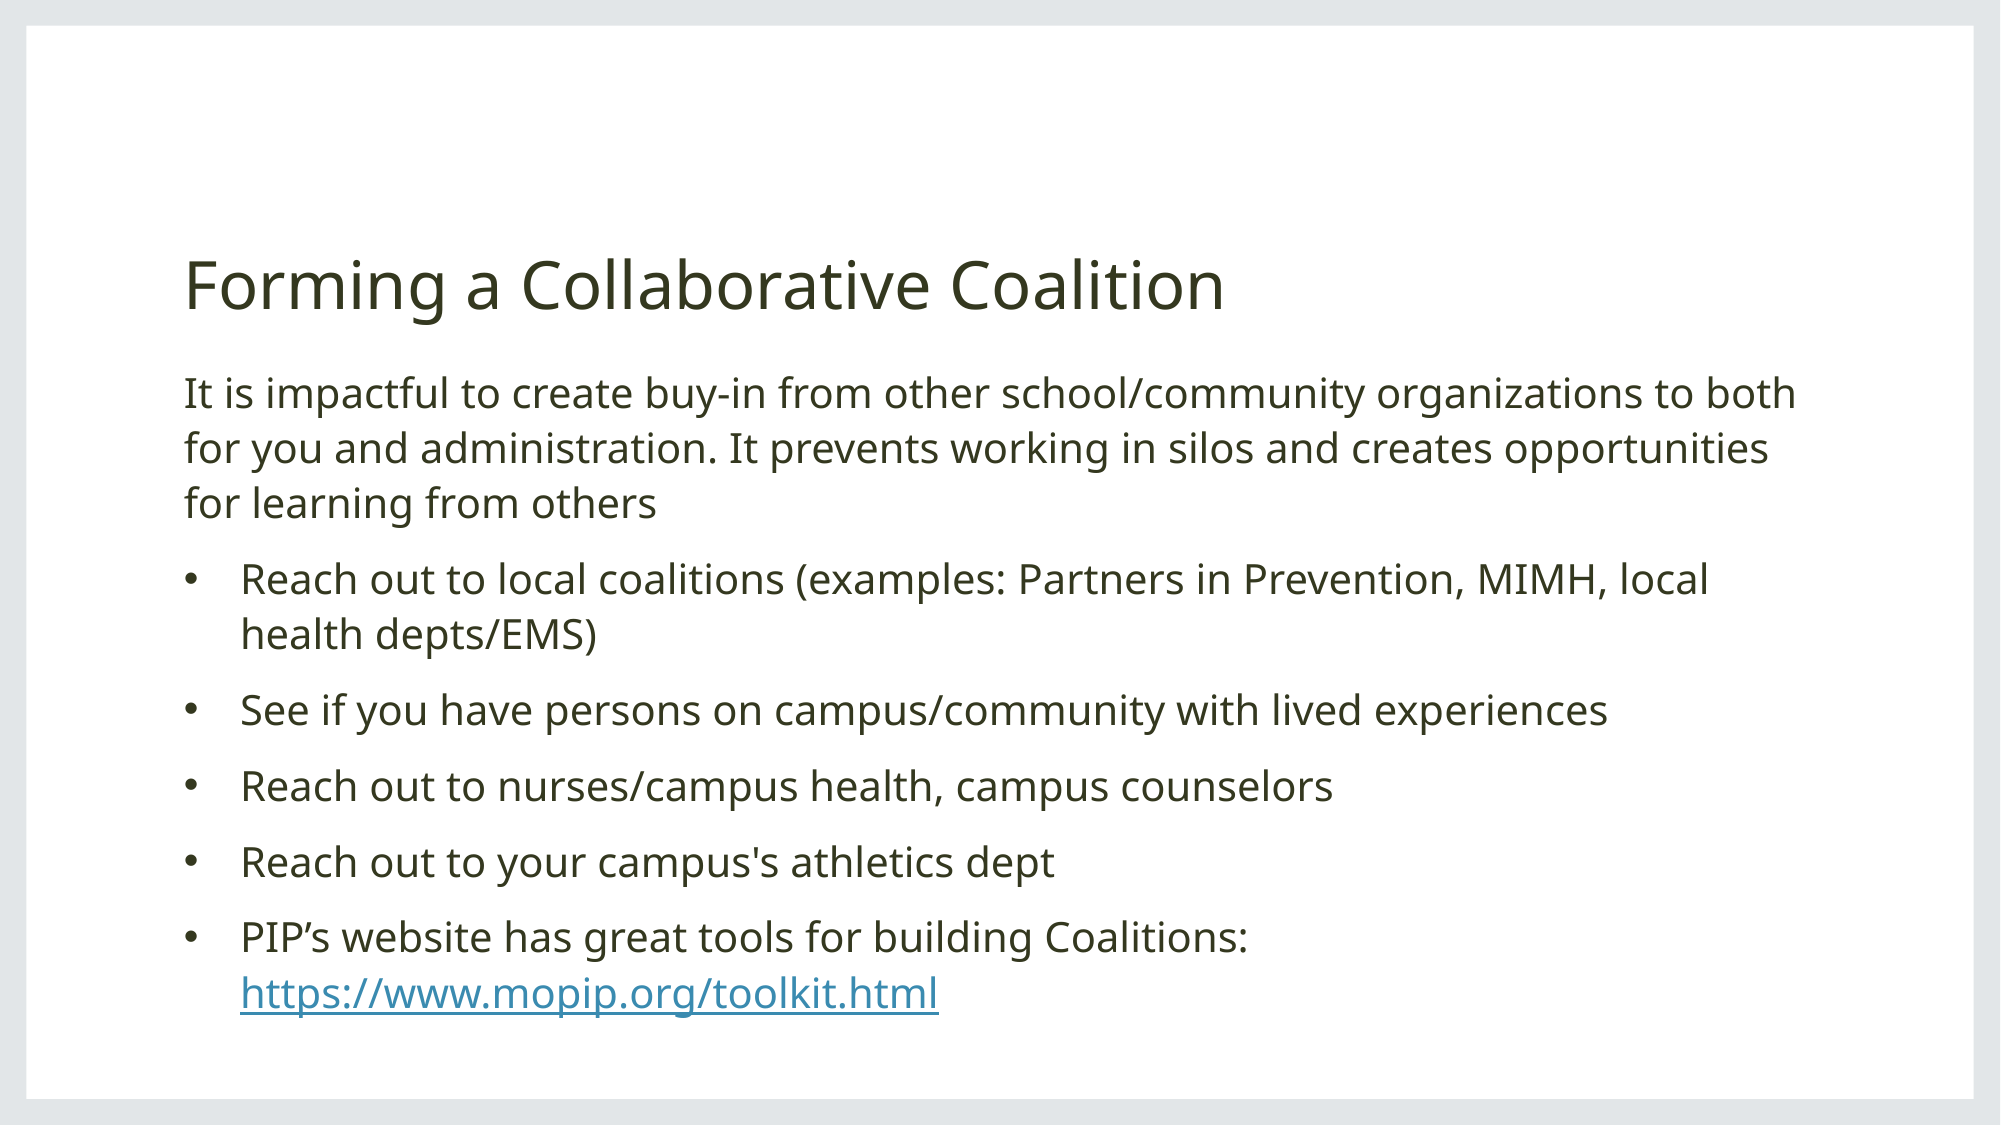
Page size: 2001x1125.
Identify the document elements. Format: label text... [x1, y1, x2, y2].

list It is impactful to create buy-in from other school/community organizations to both for you and administration. It prevents working in silos and creates opportunities for learning from others Reach out to local coalitions (examples: Partners in Prevention, MIMH, local health depts/EMS) See if you have persons on campus/community with lived experiences Reach out to nurses/campus health, campus counselors Reach out to your campus's athletics dept PIP’s website has great tools for building Coalitions: https://www.mopip.org/toolkit.html [168, 354, 1832, 1006]
title Forming a Collaborative Coalition [168, 118, 1832, 331]
